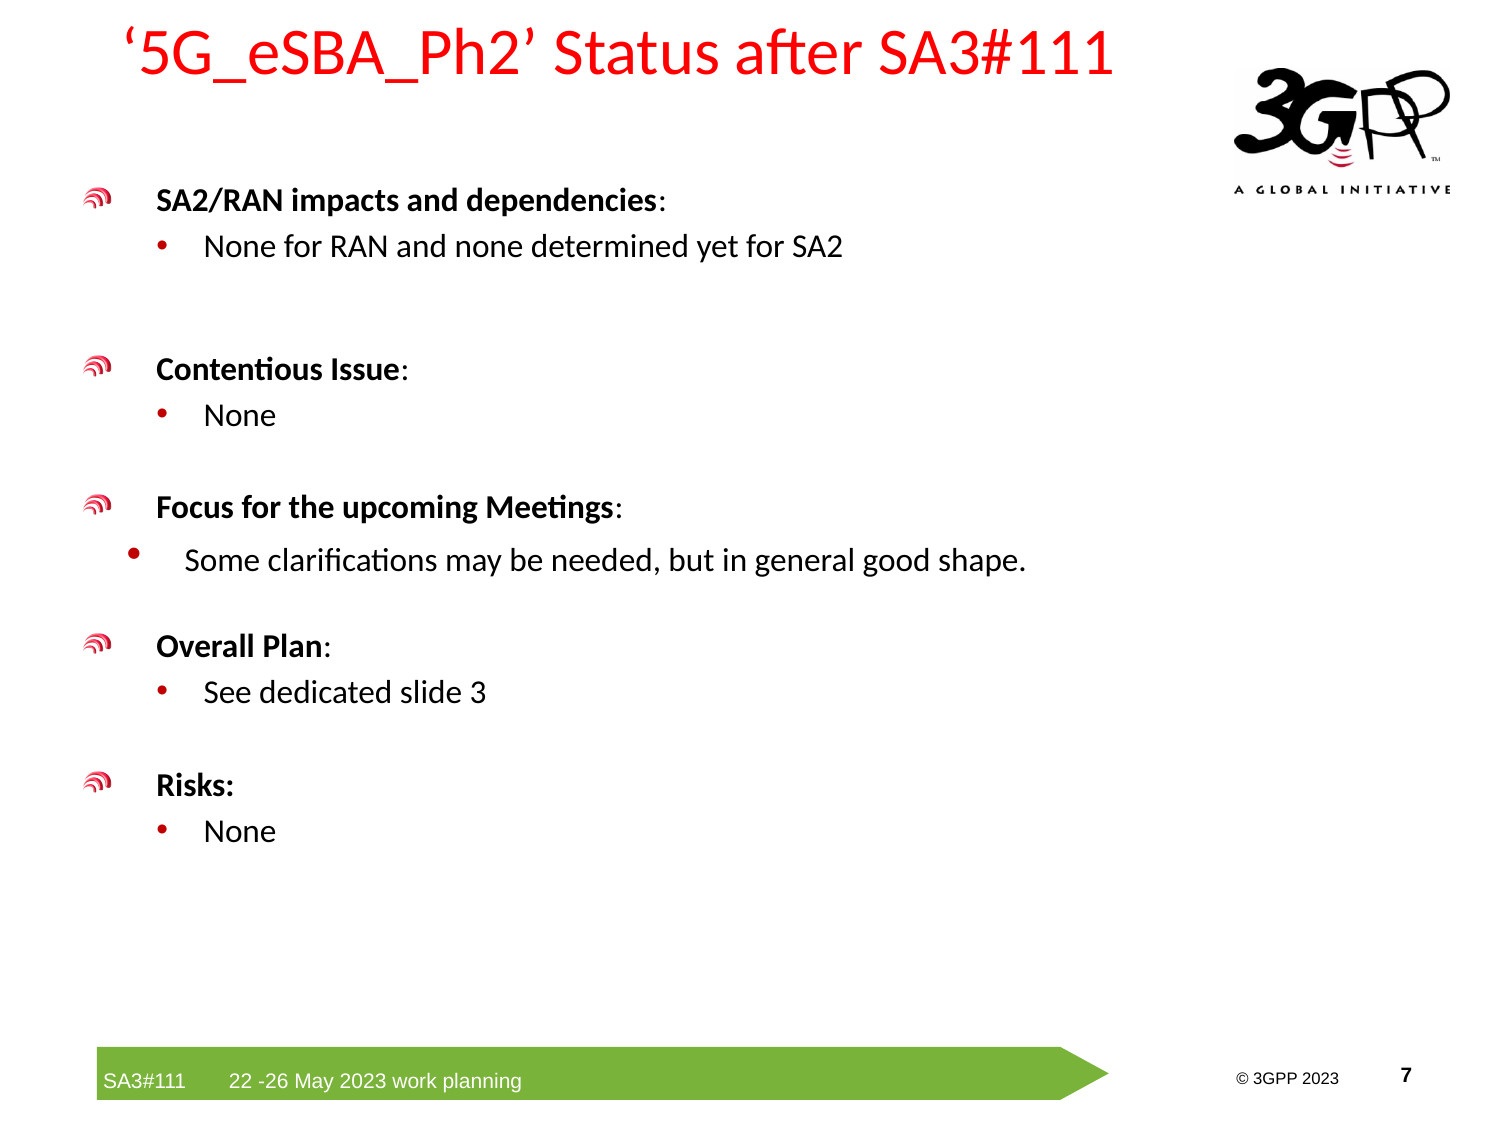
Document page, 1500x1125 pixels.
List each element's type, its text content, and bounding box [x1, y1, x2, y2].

picture [81, 493, 105, 517]
picture [1234, 68, 1450, 171]
list SA2/RAN impacts and dependencies: None for RAN and none determined yet for SA2 Contentious Issue: None Focus for the upcoming Meetings: Some clarifications may be needed, but in general good shape. Overall Plan: See dedicated slide 3 Risks: None [66, 171, 1470, 1037]
picture [81, 186, 105, 211]
title ‘5G_eSBA_Ph2’ Status after SA3#111 [106, 0, 1227, 150]
picture [81, 770, 105, 795]
picture [81, 354, 105, 379]
picture [81, 632, 105, 656]
